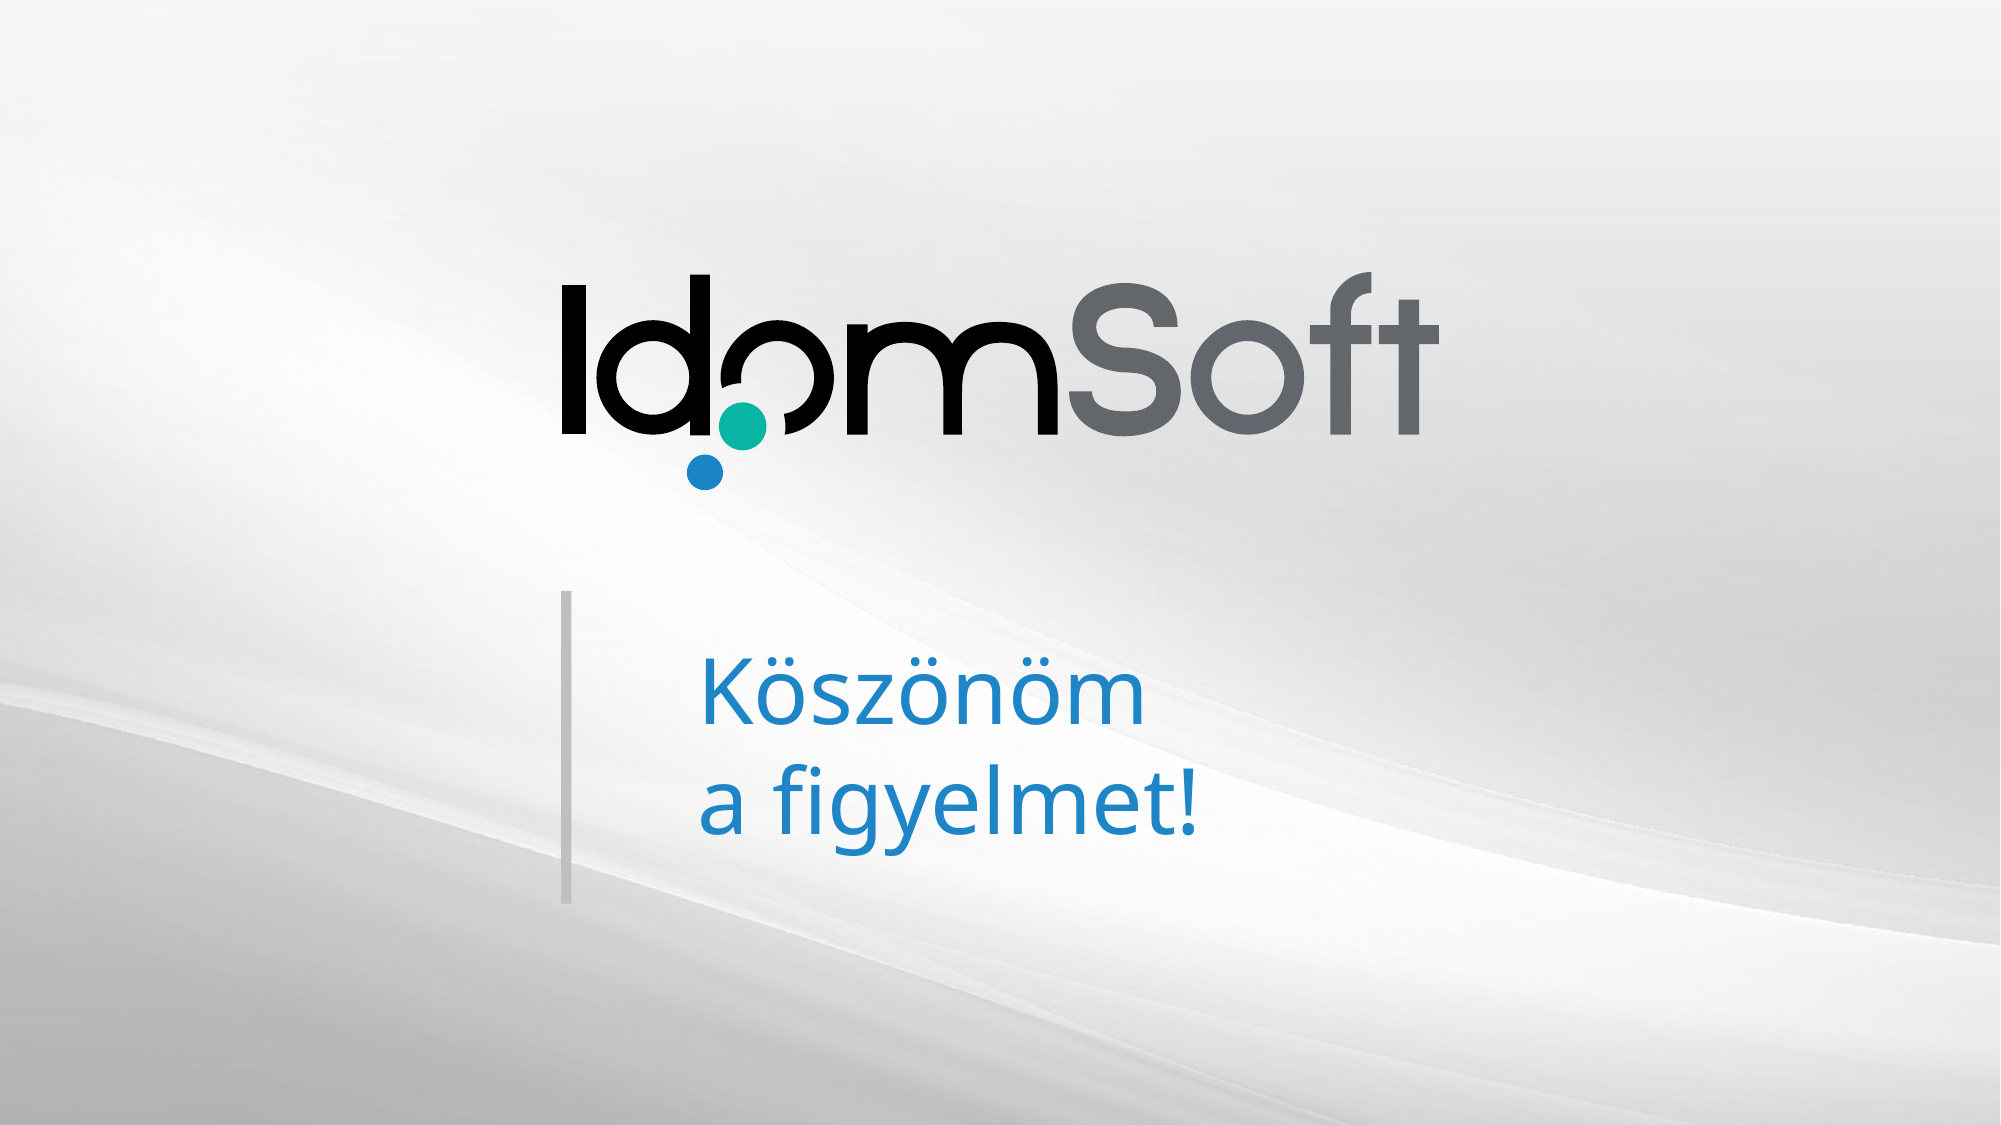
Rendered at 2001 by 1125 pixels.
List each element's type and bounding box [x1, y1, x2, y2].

text_box [561, 271, 1439, 904]
picture [0, 0, 2001, 1125]
